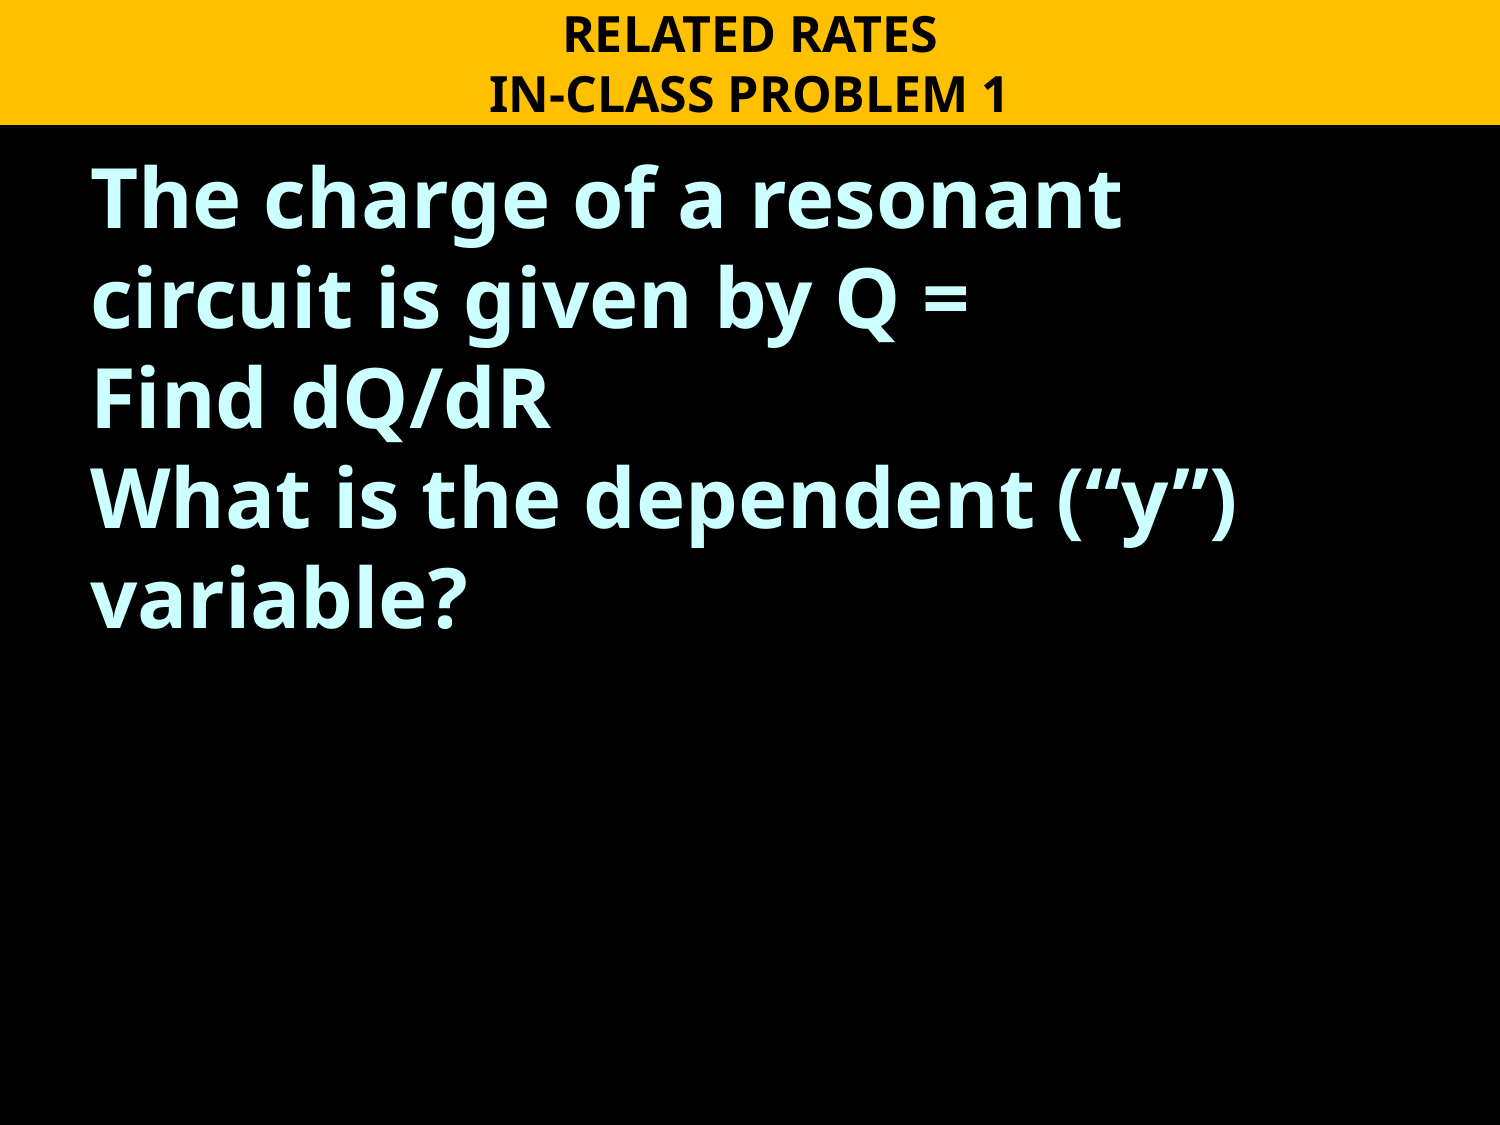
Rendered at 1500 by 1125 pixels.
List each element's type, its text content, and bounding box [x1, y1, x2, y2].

text_box RELATED RATES IN-CLASS PROBLEM 1 [0, 0, 1500, 125]
